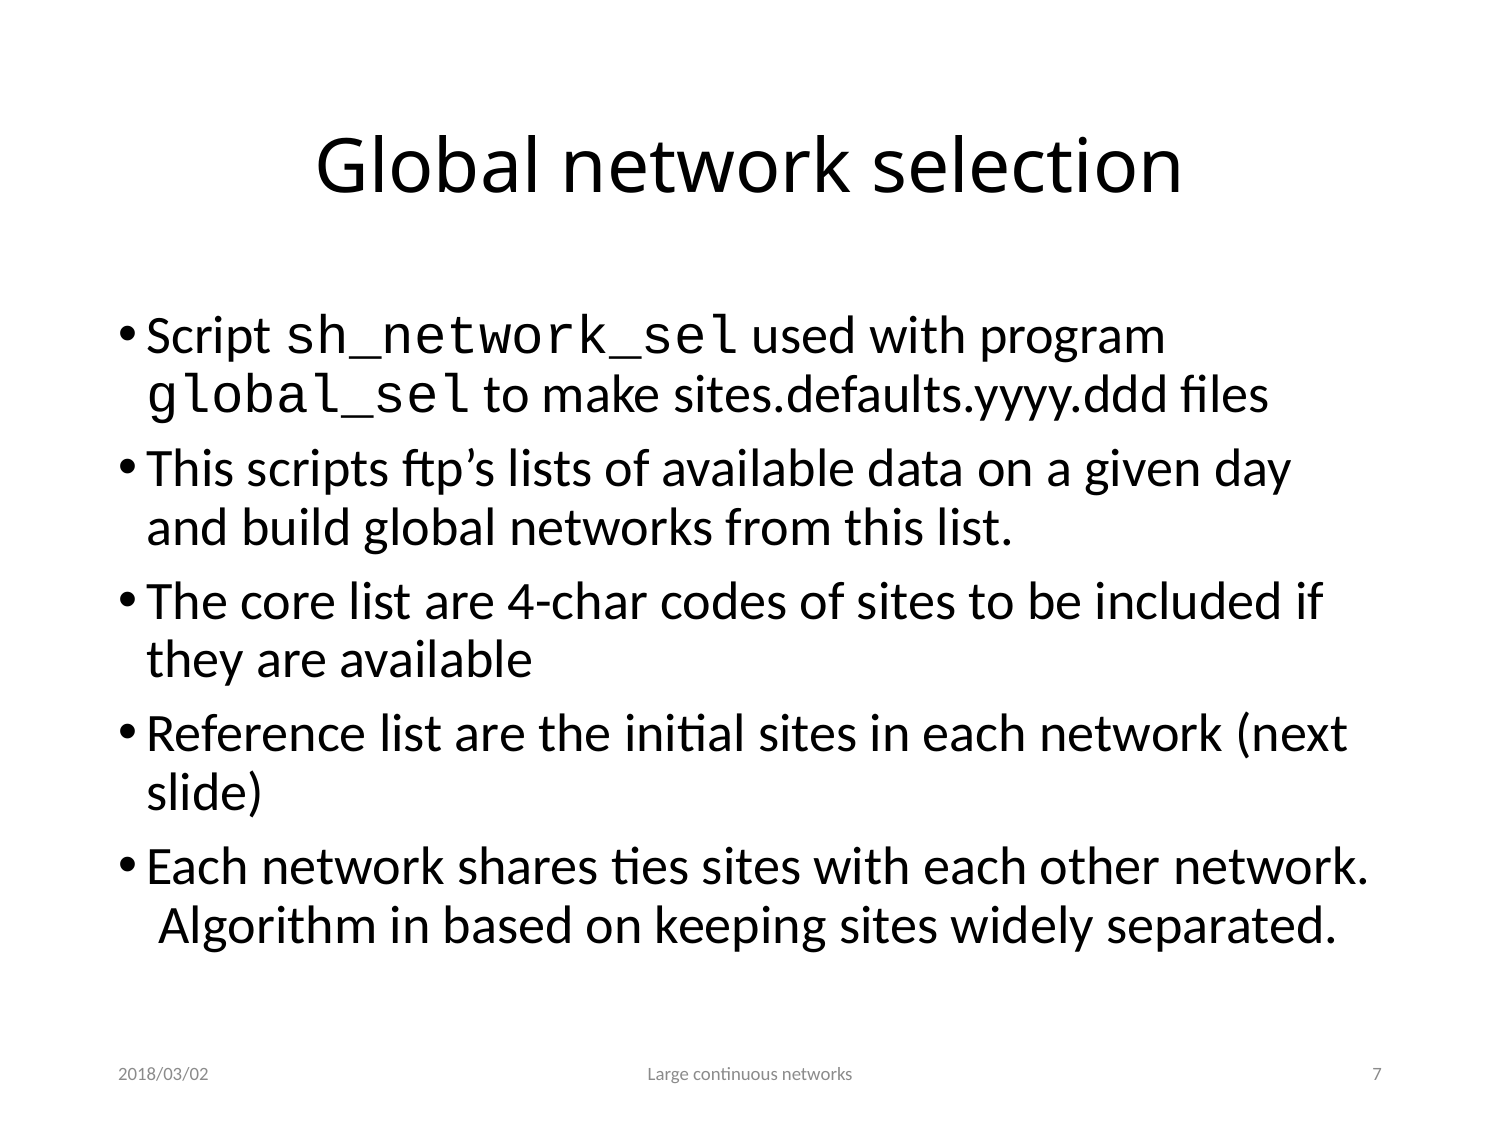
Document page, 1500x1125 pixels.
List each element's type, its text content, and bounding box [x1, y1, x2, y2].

footer Large continuous networks [496, 1042, 1004, 1103]
list Script sh_network_sel used with program global_sel to make sites.defaults.yyyy.ddd files This scripts ftp’s lists of available data on a given day and build global networks from this list. The core list are 4-char codes of sites to be included if they are available Reference list are the initial sites in each network (next slide) Each network shares ties sites with each other network. Algorithm in based on keeping sites widely separated. [103, 299, 1397, 1014]
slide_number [103, 1042, 441, 1103]
title Global network selection [103, 59, 1397, 278]
slide_number 6 [1059, 1042, 1397, 1103]
